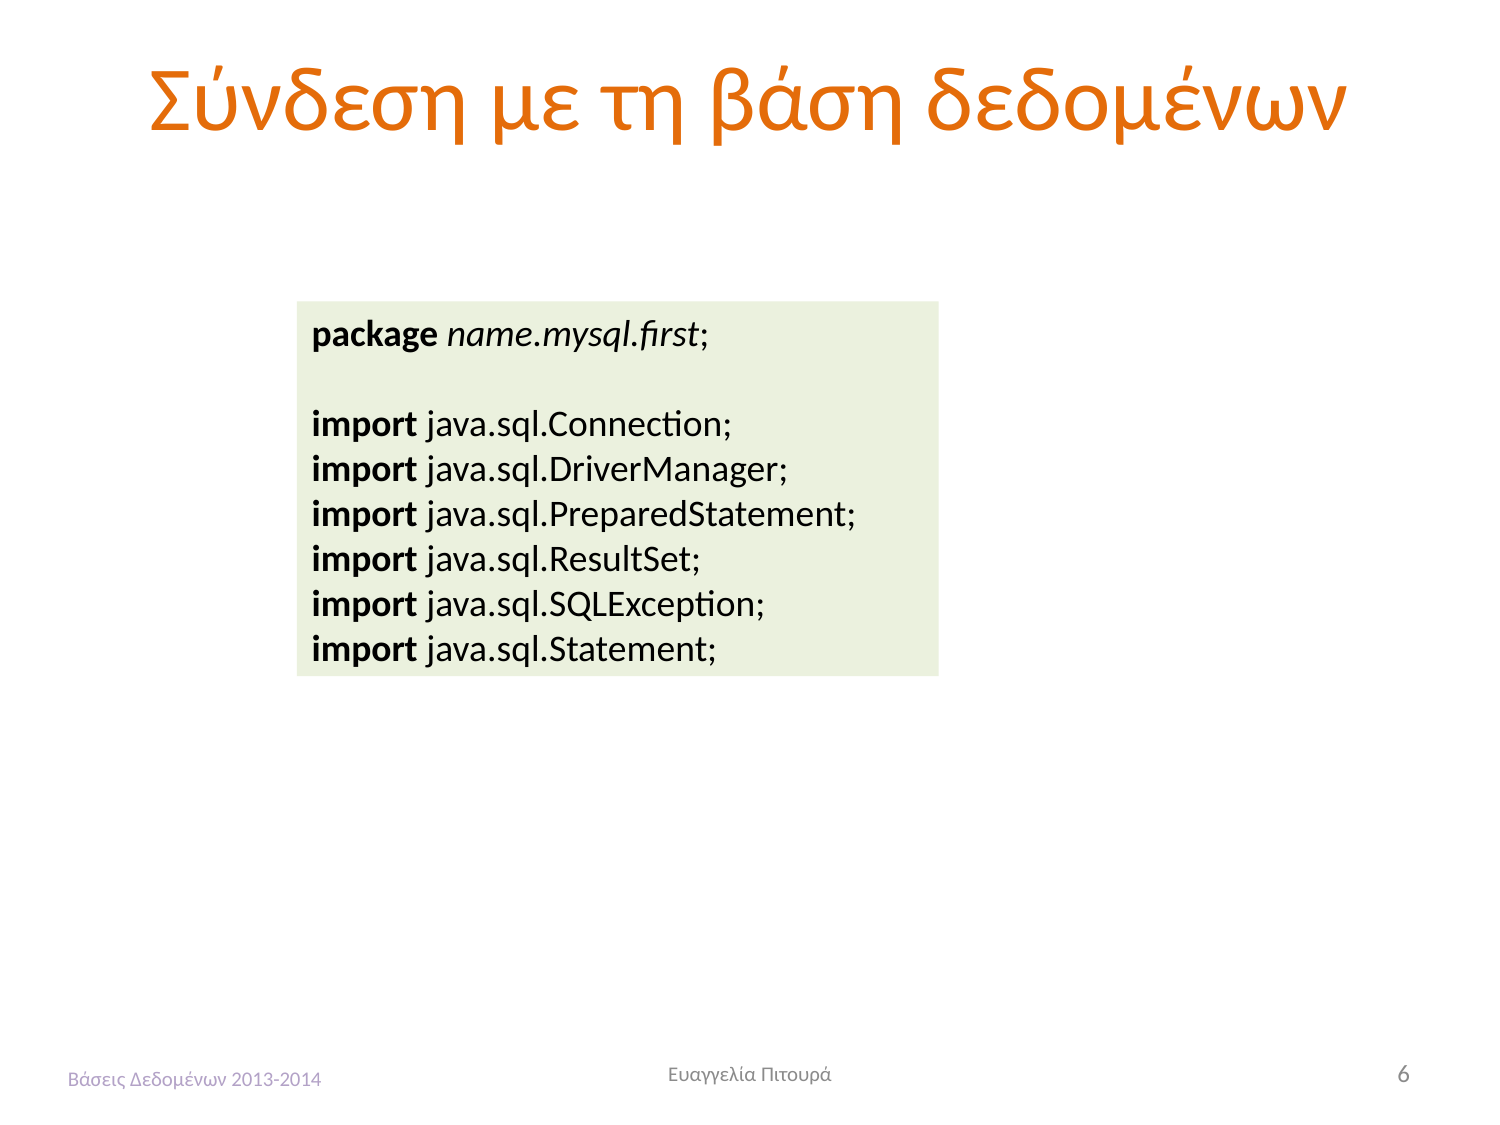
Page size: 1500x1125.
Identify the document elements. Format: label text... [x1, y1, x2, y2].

text_box Βάσεις Δεδομένων 2013-2014 [53, 1058, 467, 1100]
footer Ευαγγελία Πιτουρά [512, 1042, 988, 1103]
title Σύνδεση με τη βάση δεδομένων [75, 0, 1425, 188]
slide_number 6 [1074, 1042, 1425, 1103]
text_box package name.mysql.first; import java.sql.Connection; import java.sql.DriverManager; import java.sql.PreparedStatement; import java.sql.ResultSet; import java.sql.SQLException; import java.sql.Statement; [296, 301, 939, 677]
